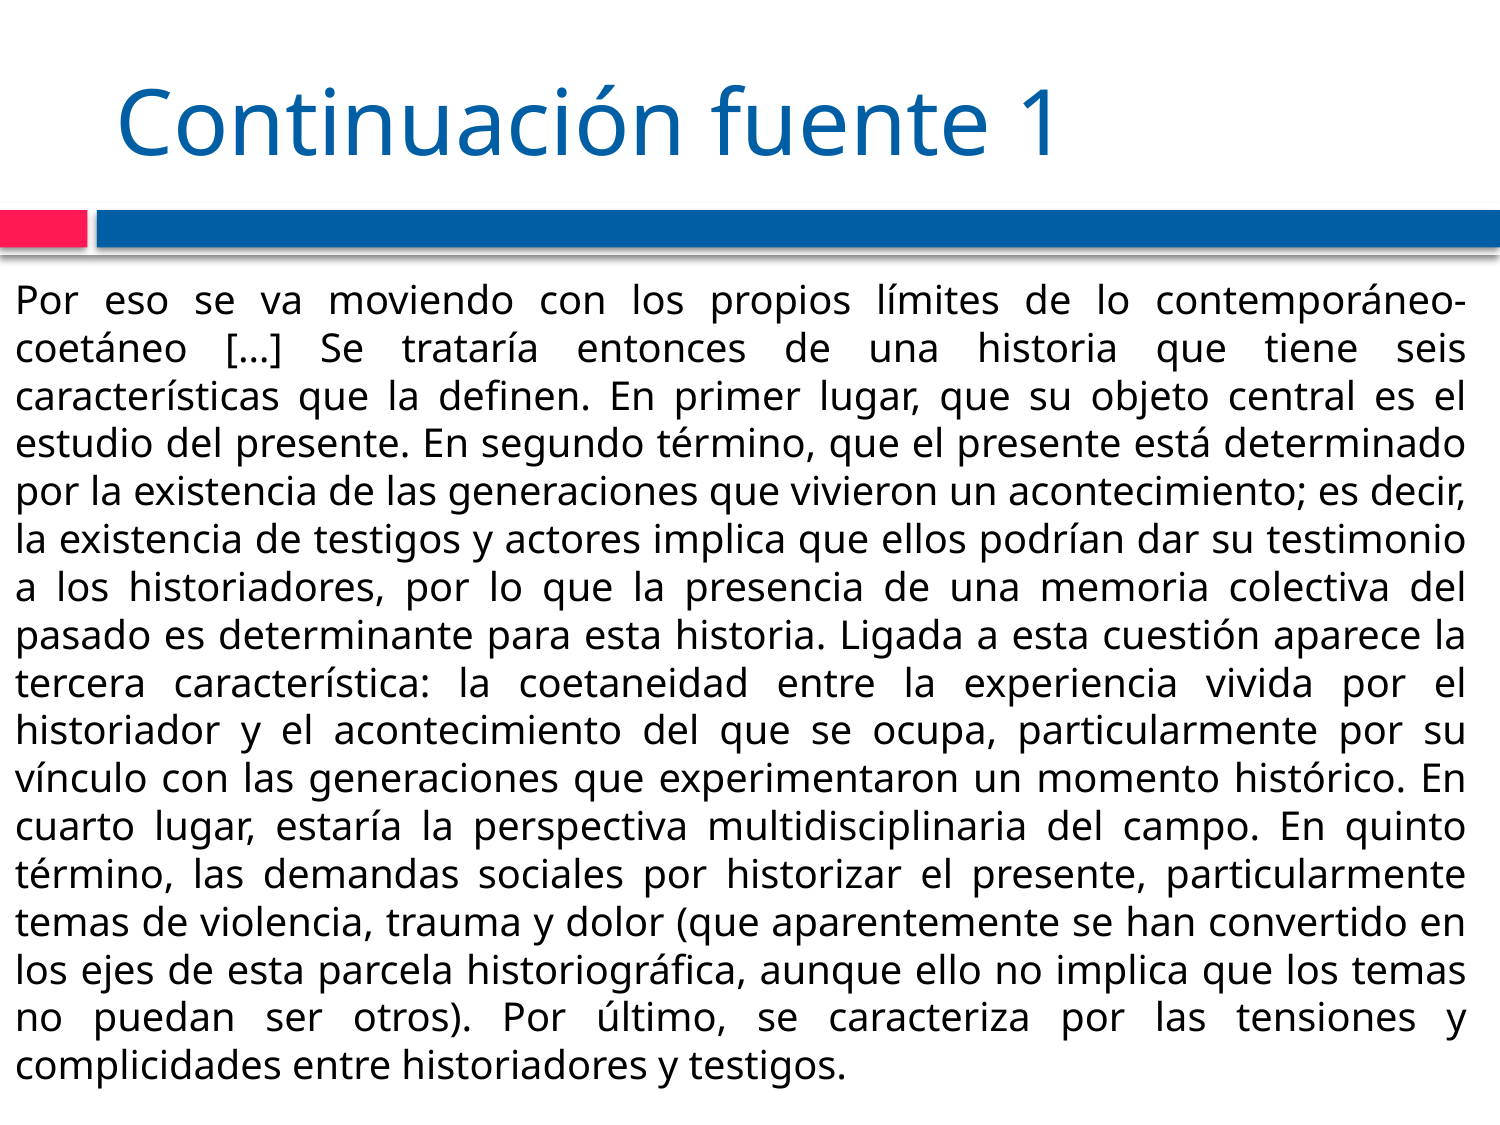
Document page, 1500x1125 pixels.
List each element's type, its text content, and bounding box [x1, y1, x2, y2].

list Por eso se va moviendo con los propios límites de lo contemporáneo-coetáneo […] Se trataría entonces de una historia que tiene seis características que la definen. En primer lugar, que su objeto central es el estudio del presente. En segundo término, que el presente está determinado por la existencia de las generaciones que vivieron un acontecimiento; es decir, la existencia de testigos y actores implica que ellos podrían dar su testimonio a los historiadores, por lo que la presencia de una memoria colectiva del pasado es determinante para esta historia. Ligada a esta cuestión aparece la tercera característica: la coetaneidad entre la experiencia vivida por el historiador y el acontecimiento del que se ocupa, particularmente por su vínculo con las generaciones que experimentaron un momento histórico. En cuarto lugar, estaría la perspectiva multidisciplinaria del campo. En quinto término, las demandas sociales por historizar el presente, particularmente temas de violencia, trauma y dolor (que aparentemente se han convertido en los ejes de esta parcela historiográfica, aunque ello no implica que los temas no puedan ser otros). Por último, se caracteriza por las tensiones y complicidades entre historiadores y testigos. [0, 267, 1483, 1106]
title Continuación fuente 1 [100, 37, 1438, 200]
